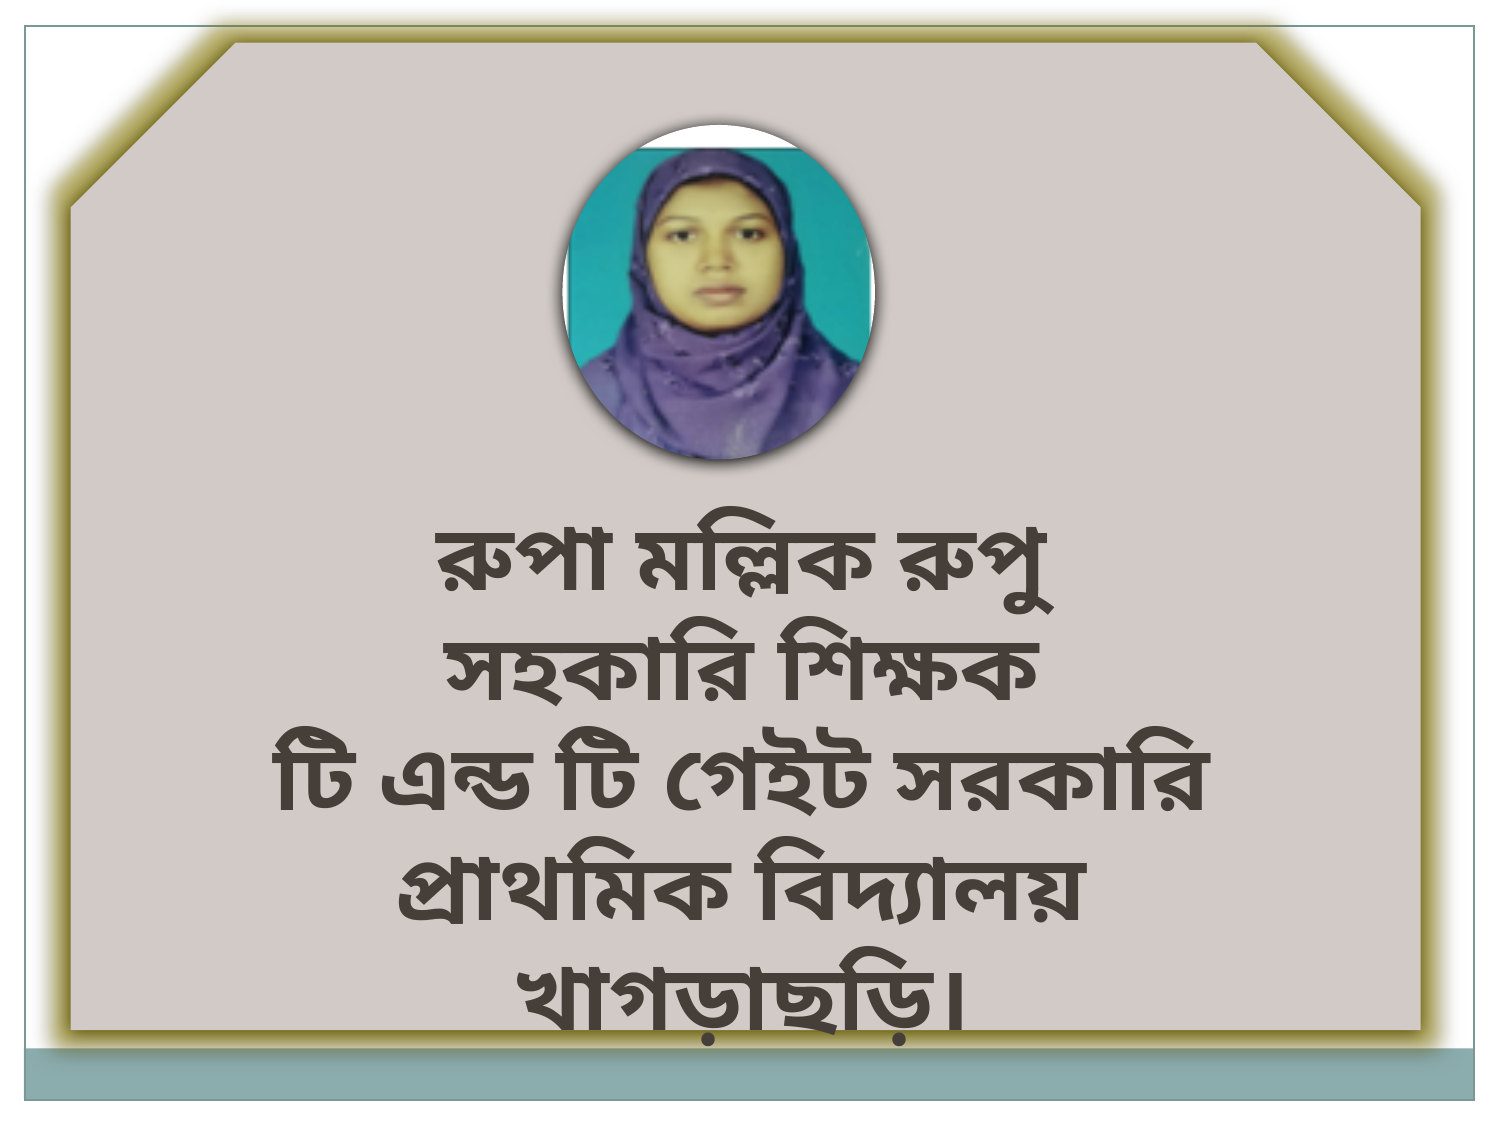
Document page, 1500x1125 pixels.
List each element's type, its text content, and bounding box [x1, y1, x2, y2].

picture [562, 124, 876, 460]
text_box রুপা মল্লিক রুপু সহকারি শিক্ষক টি এন্ড টি গেইট সরকারি প্রাথমিক বিদ্যালয় খাগড়াছড়ি। [87, 491, 1396, 1057]
text_box [69, 41, 1422, 1032]
